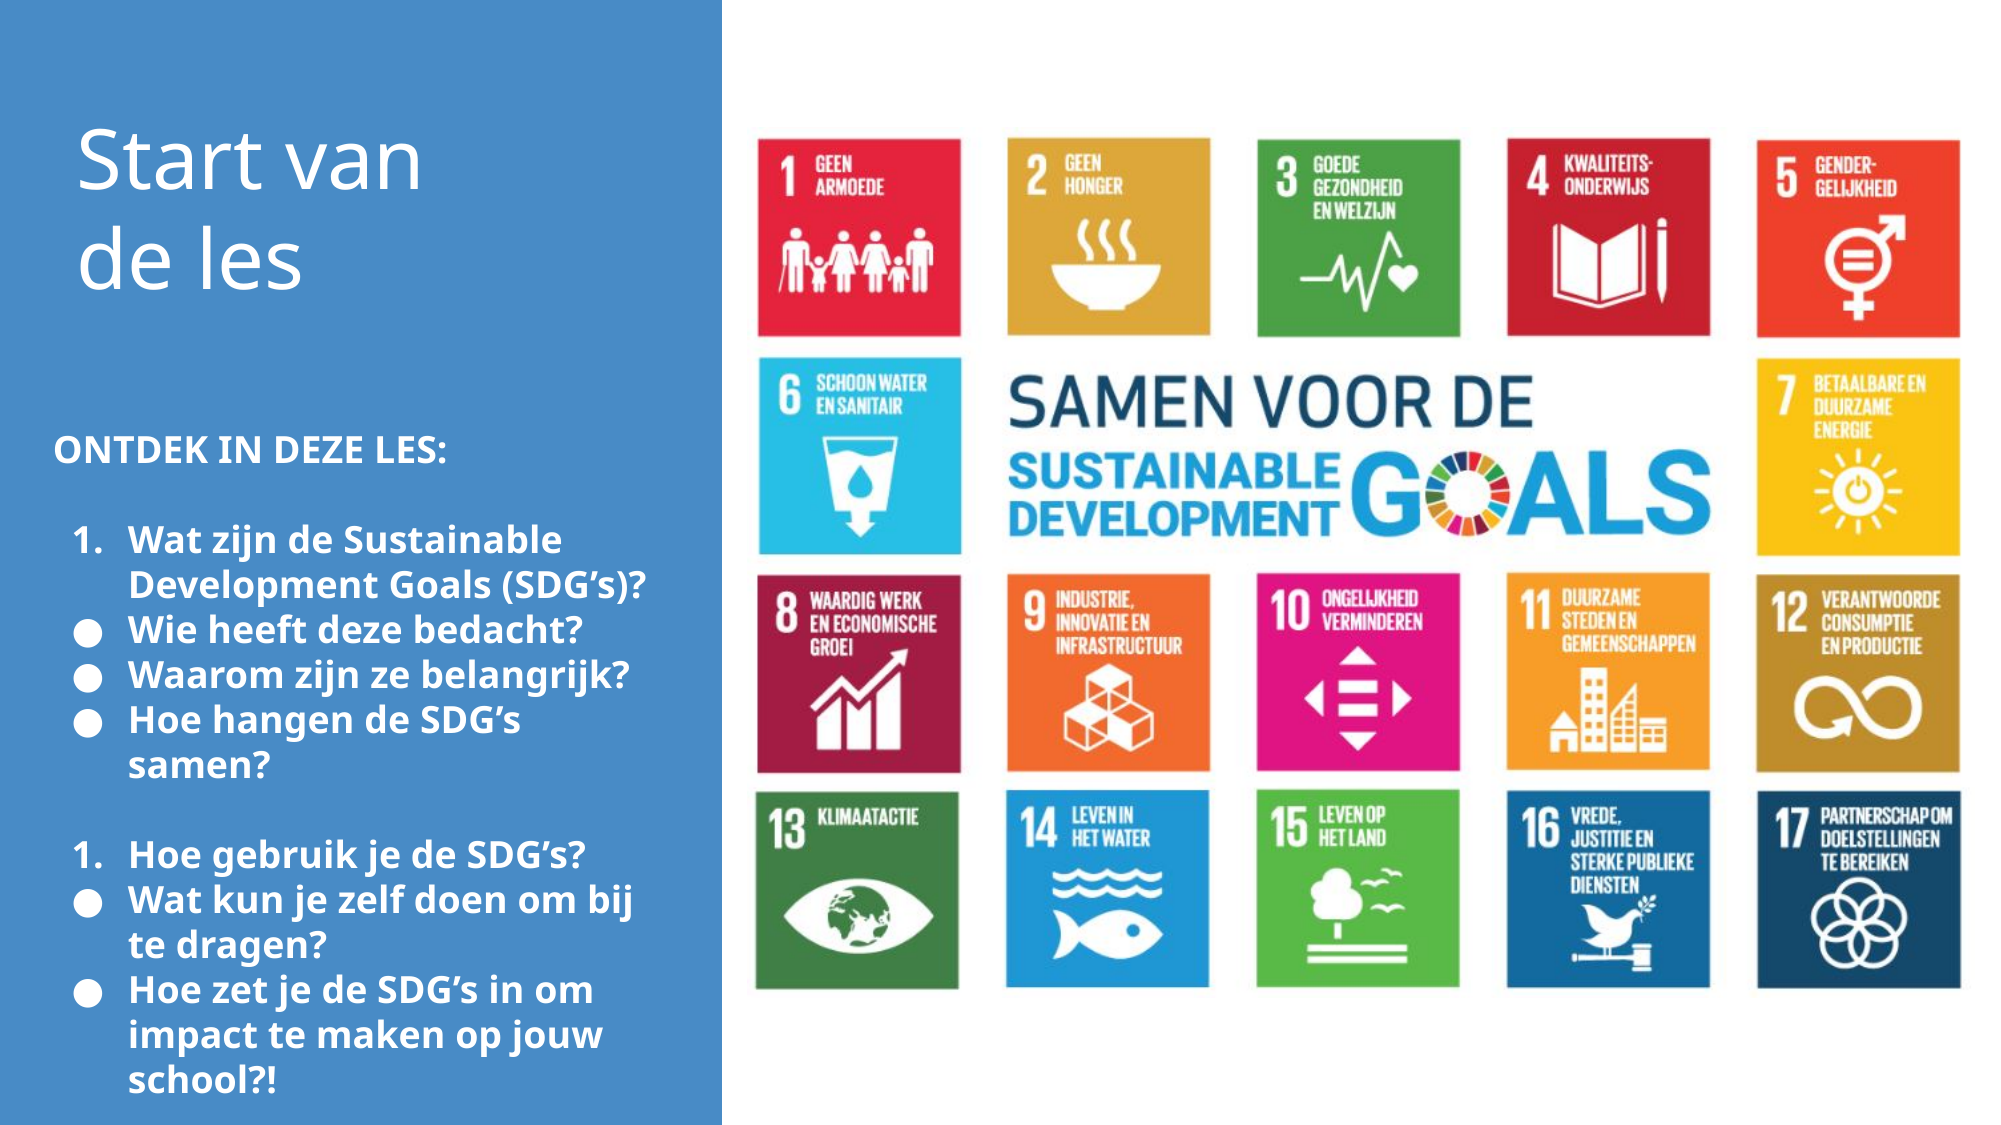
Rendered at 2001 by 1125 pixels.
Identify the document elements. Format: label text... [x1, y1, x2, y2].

text_box [0, 0, 722, 1125]
text_box ONTDEK IN DEZE LES: Wat zijn de Sustainable Development Goals (SDG’s)? Wie heeft deze bedacht? Waarom zijn ze belangrijk? Hoe hangen de SDG’s samen? Hoe gebruik je de SDG’s? Wat kun je zelf doen om bij te dragen? Hoe zet je de SDG’s in om impact te maken op jouw school?! [37, 418, 684, 1109]
picture [747, 127, 1975, 998]
text_box Start van de les [61, 98, 687, 314]
